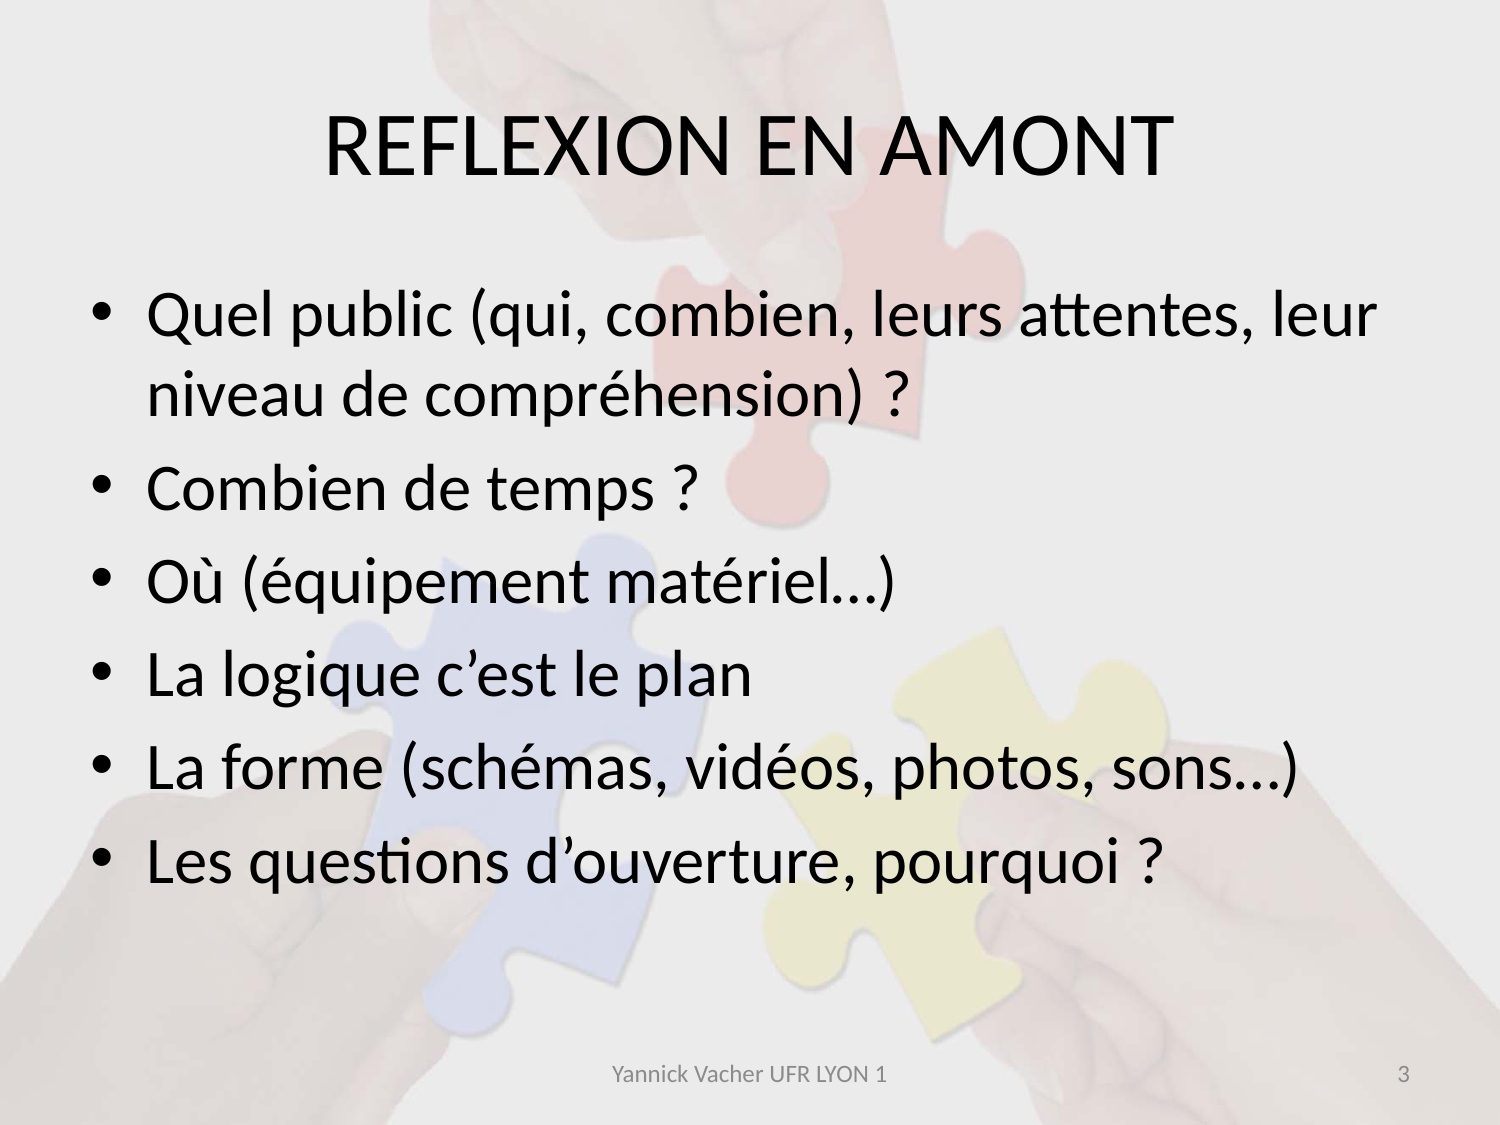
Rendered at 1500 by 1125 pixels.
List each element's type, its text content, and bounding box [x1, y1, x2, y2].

title REFLEXION EN AMONT [75, 45, 1425, 233]
footer Yannick Vacher UFR LYON 1 [512, 1042, 988, 1103]
list Quel public (qui, combien, leurs attentes, leur niveau de compréhension) ? Combien de temps ? Où (équipement matériel…) La logique c’est le plan La forme (schémas, vidéos, photos, sons…) Les questions d’ouverture, pourquoi ? [75, 262, 1425, 1005]
slide_number 3 [1074, 1042, 1425, 1103]
picture [0, 0, 1500, 1125]
